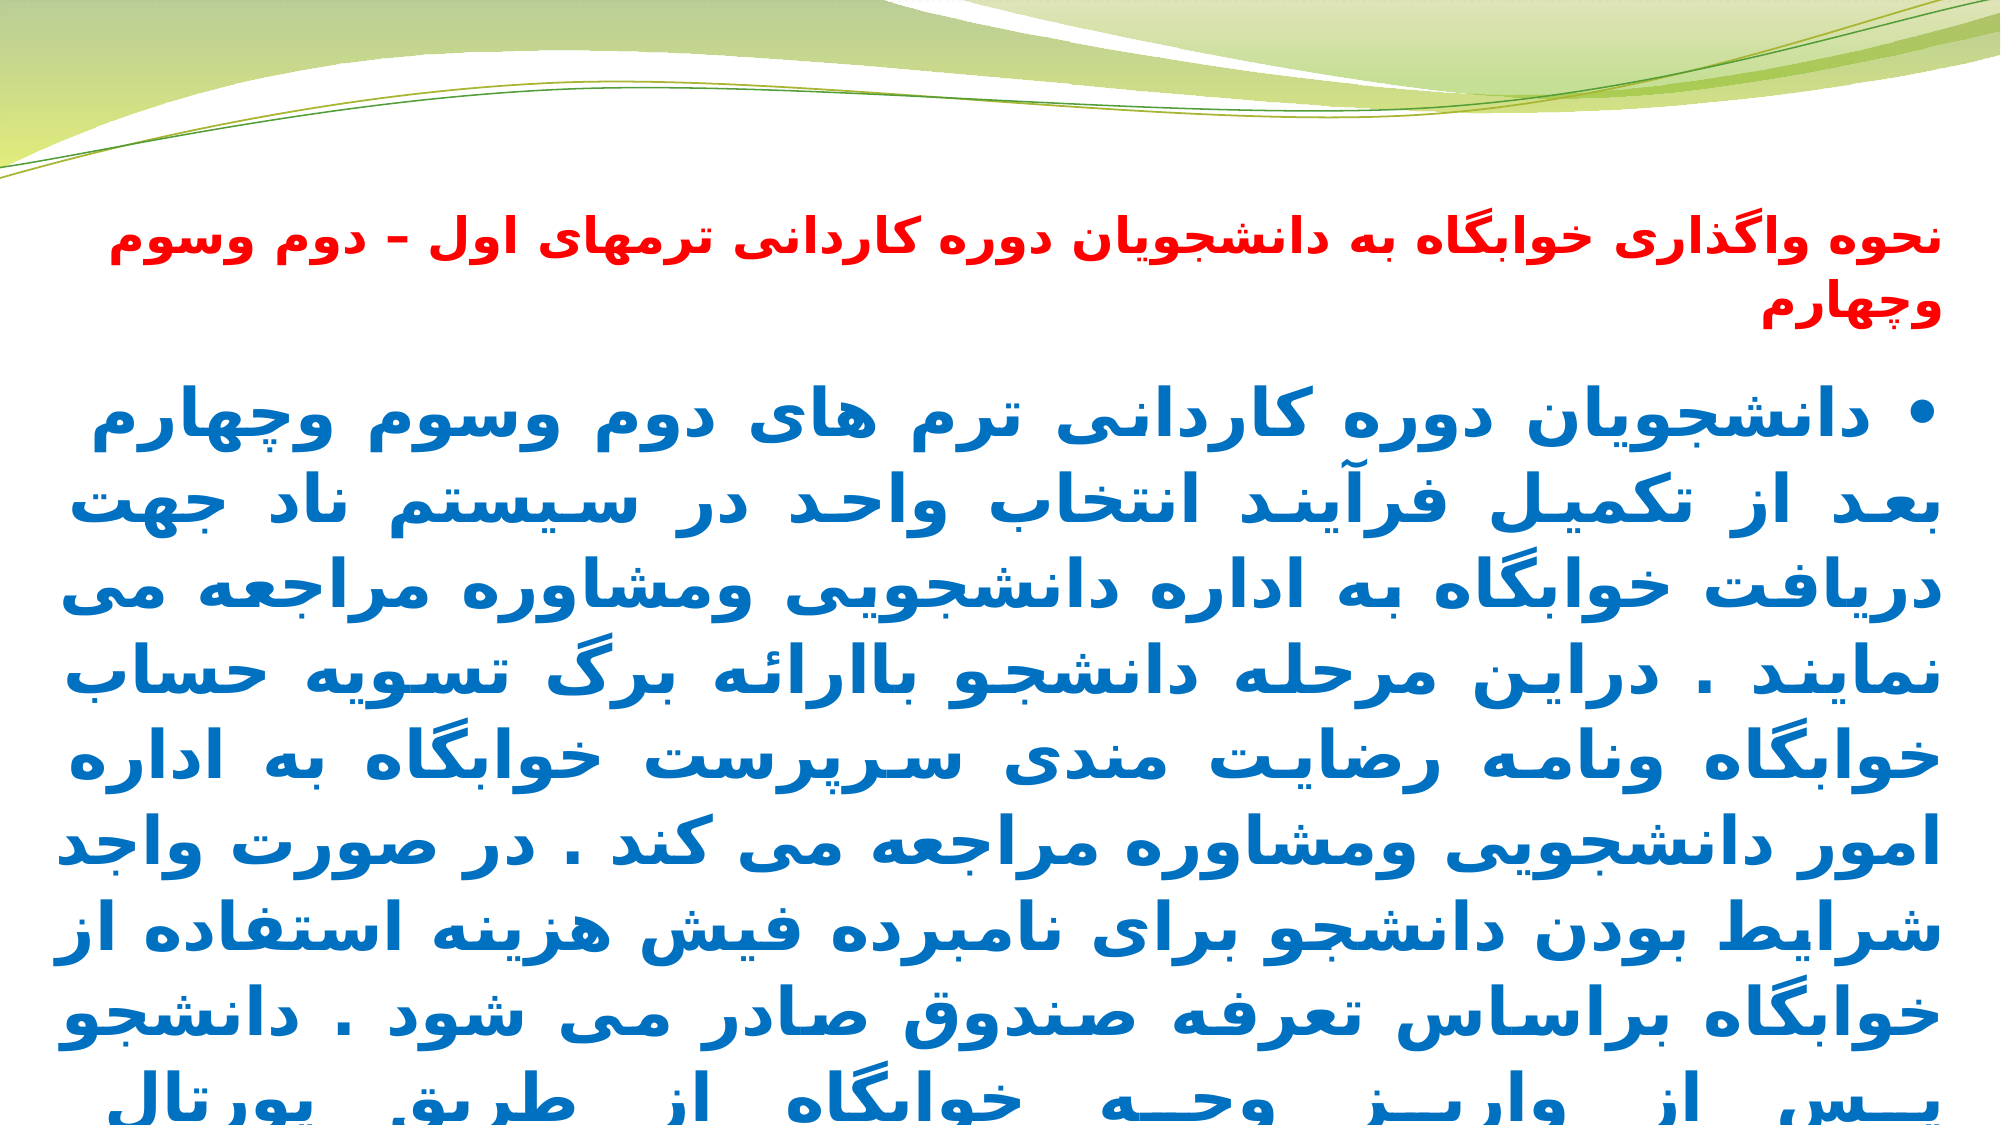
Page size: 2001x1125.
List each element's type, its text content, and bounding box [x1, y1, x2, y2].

text_box نحوه واگذاری خوابگاه به دانشجویان دوره کاردانی ترمهای اول – دوم وسوم وچهارم • دانشجویان دوره کاردانی ترم های دوم وسوم وچهارم بعد از تکمیل فرآیند انتخاب واحد در سیستم ناد جهت دریافت خوابگاه به اداره دانشجویی ومشاوره مراجعه می نمایند . دراین مرحله دانشجو باارائه برگ تسویه حساب خوابگاه ونامه رضایت مندی سرپرست خوابگاه به اداره امور دانشجویی ومشاوره مراجعه می کند . در صورت واجد شرایط بودن دانشجو برای نامبرده فیش هزینه استفاده از خوابگاه براساس تعرفه صندوق صادر می شود . دانشجو پس از واریز وجه خوابگاه از طریق پورتال www.bp.swf.ir ،مجور اسکان خوابگاه را دریافت نموده به جهت تحویل اتاق به سرپرستی خوابگاه مراجعه می کند. [40, 191, 1960, 1125]
